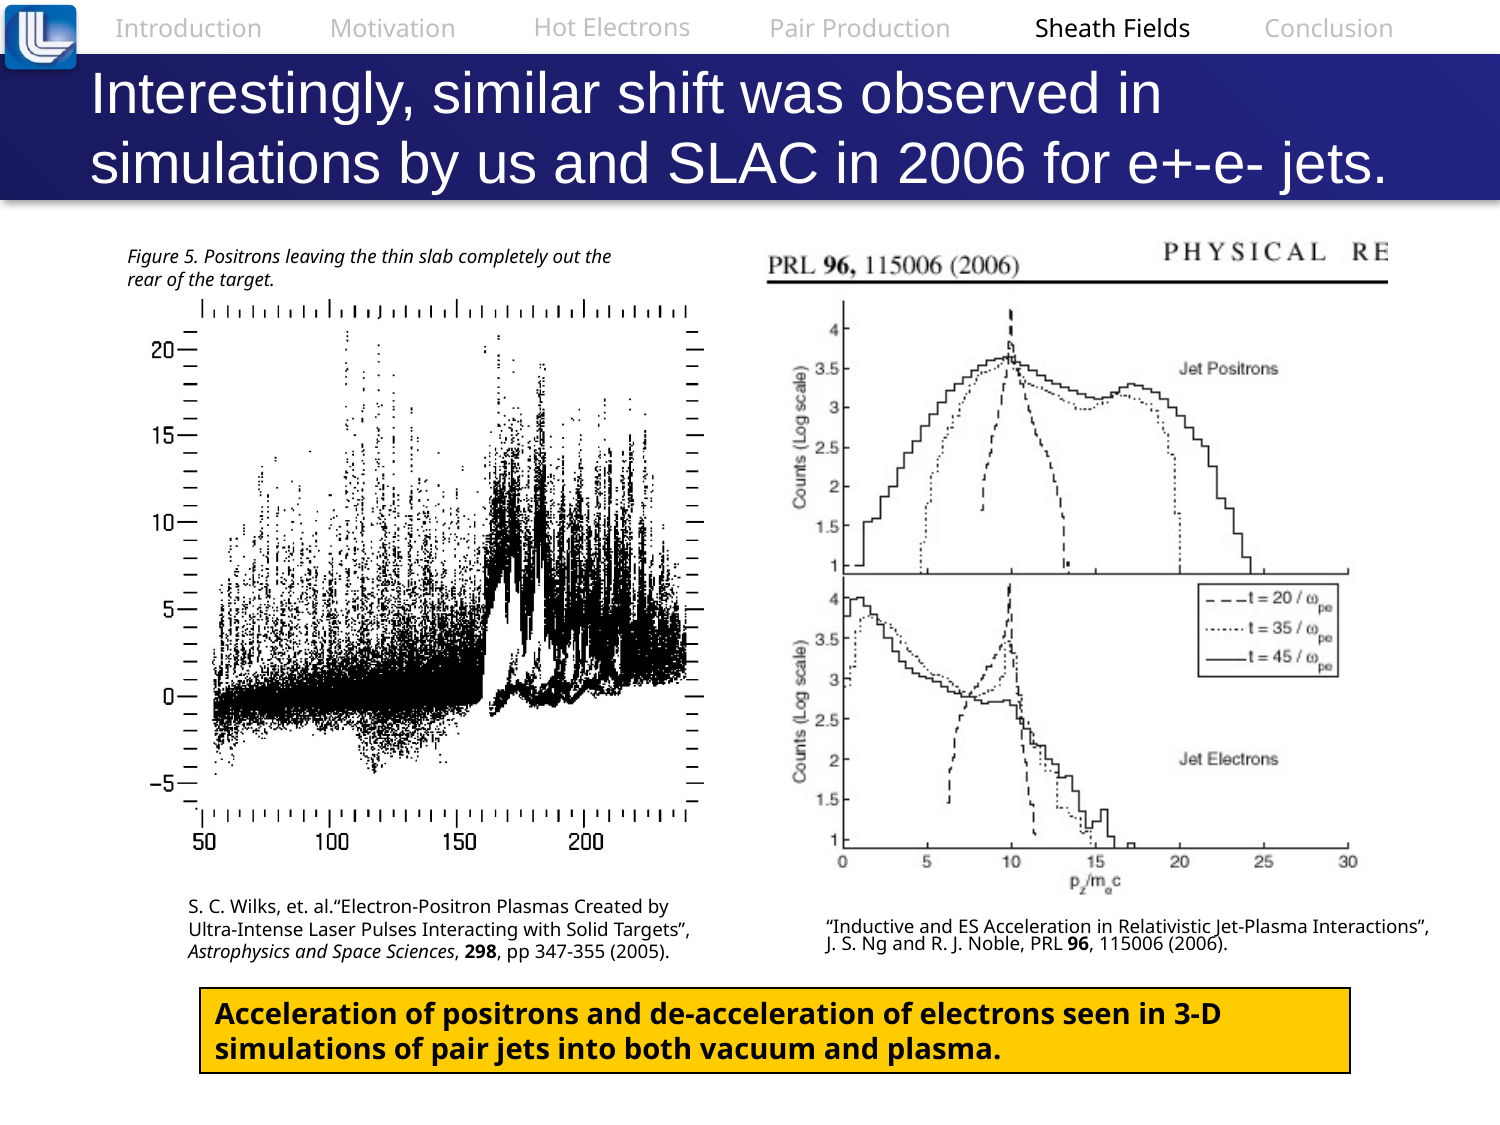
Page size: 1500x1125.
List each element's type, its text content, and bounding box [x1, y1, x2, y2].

text_box Sheath Fields [1020, 4, 1206, 50]
text_box Figure 5. Positrons leaving the thin slab completely out the rear of the target. [112, 237, 713, 298]
picture [149, 299, 704, 850]
text_box Pair Production [754, 5, 967, 51]
text_box Introduction [100, 4, 278, 50]
title Interestingly, similar shift was observed in simulations by us and SLAC in 2006 for e+-e- jets. [74, 49, 1426, 201]
picture [4, 4, 77, 70]
text_box “Inductive and ES Acceleration in Relativistic Jet-Plasma Interactions”, J. S. Ng and R. J. Noble, PRL 96, 115006 (2006). [811, 912, 1449, 962]
text_box Conclusion [1249, 4, 1409, 50]
text_box S. C. Wilks, et. al.“Electron-Positron Plasmas Created by Ultra-Intense Laser Pulses Interacting with Solid Targets”, Astrophysics and Space Sciences, 298, pp 347-355 (2005). [173, 887, 705, 970]
picture [737, 237, 1388, 910]
text_box Hot Electrons [518, 4, 706, 50]
text_box Acceleration of positrons and de-acceleration of electrons seen in 3-D simulations of pair jets into both vacuum and plasma. [200, 987, 1350, 1074]
text_box Motivation [315, 4, 472, 50]
